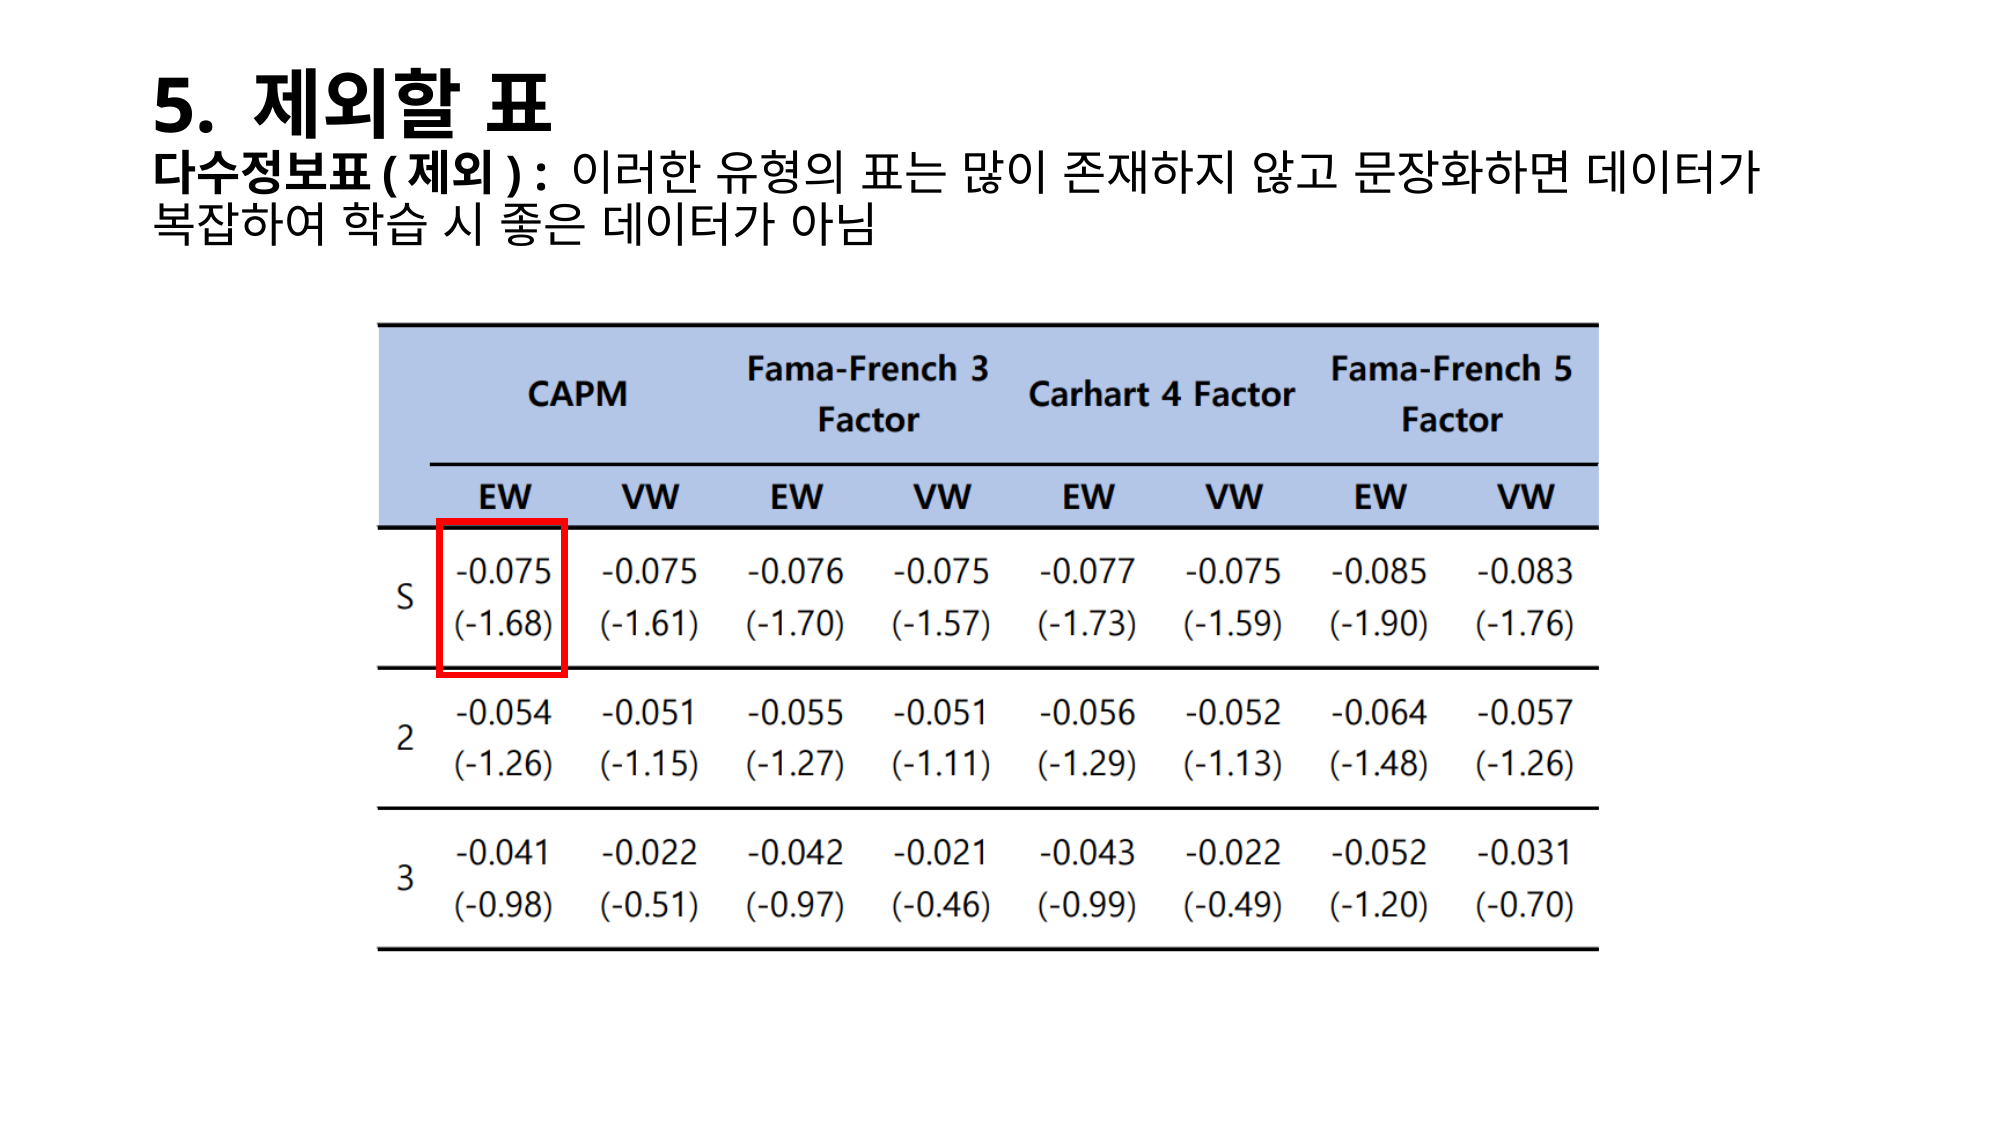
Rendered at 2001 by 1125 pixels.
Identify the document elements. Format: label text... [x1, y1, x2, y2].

text_box 5. 제외할 표 다수정보표(제외) : 이러한 유형의 표는 많이 존재하지 않고 문장화하면 데이터가 복잡하여 학습 시 좋은 데이터가 아님 [137, 59, 1863, 261]
picture [357, 303, 1643, 965]
